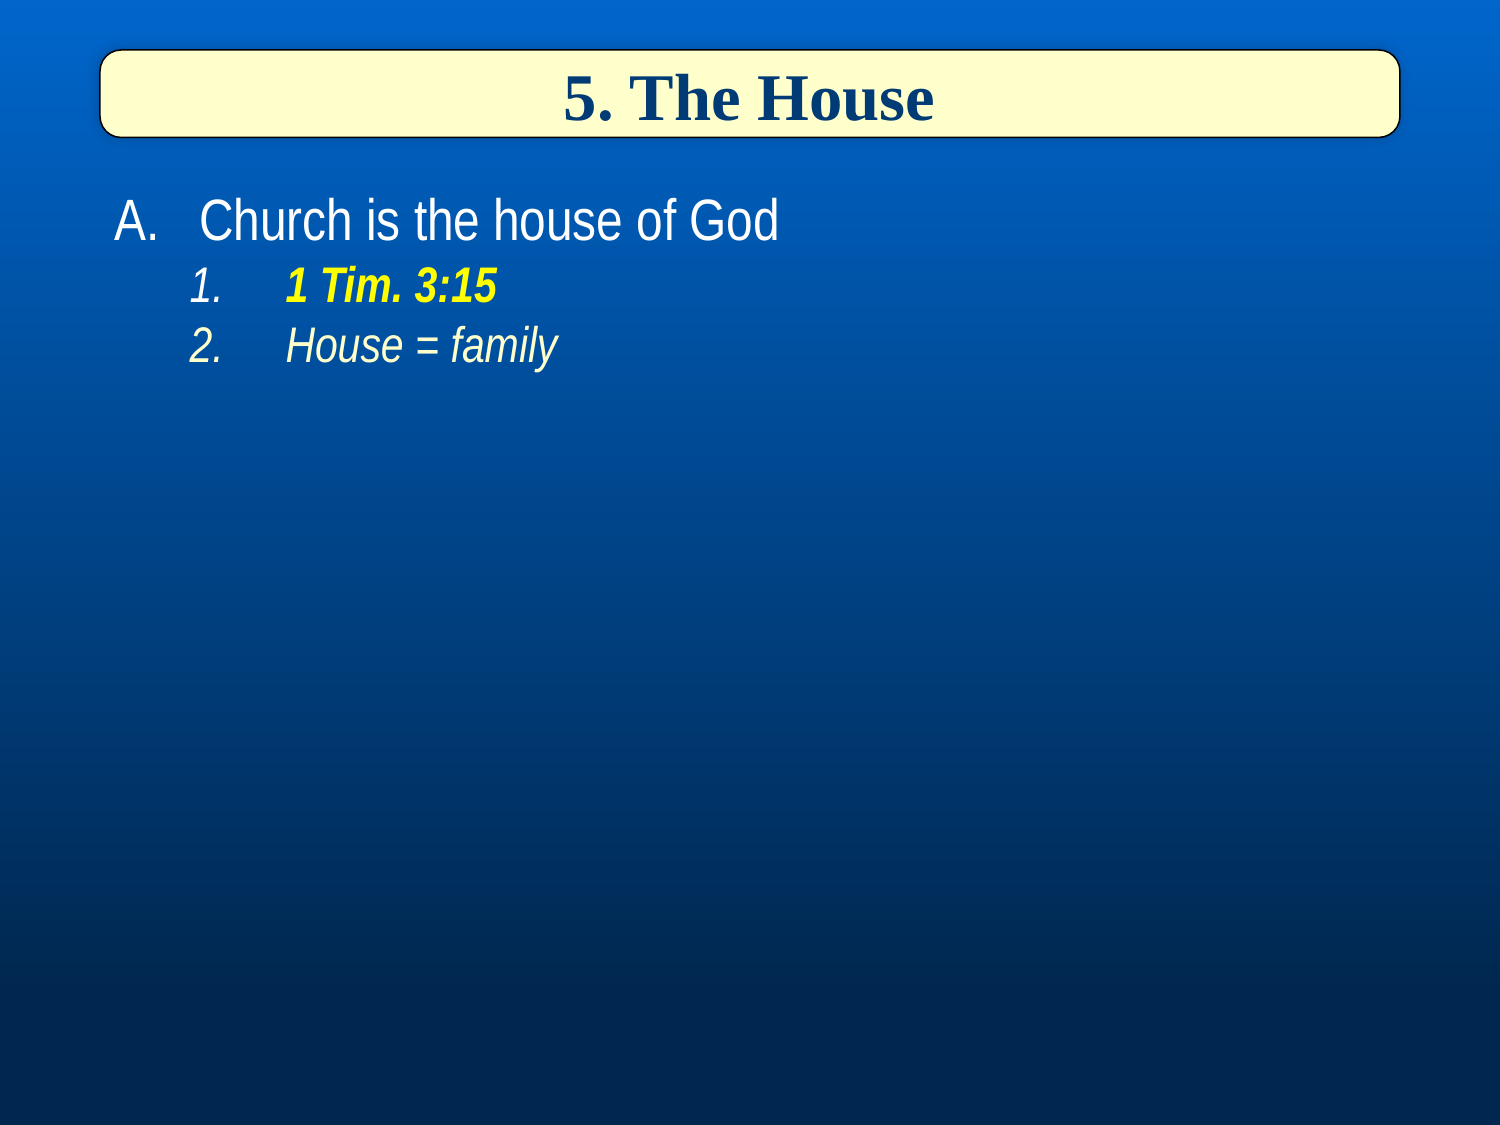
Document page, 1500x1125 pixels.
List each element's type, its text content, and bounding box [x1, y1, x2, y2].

text_box Church is the house of God 1 Tim. 3:15 House = family [99, 174, 1450, 380]
text_box 5. The House [99, 49, 1400, 138]
